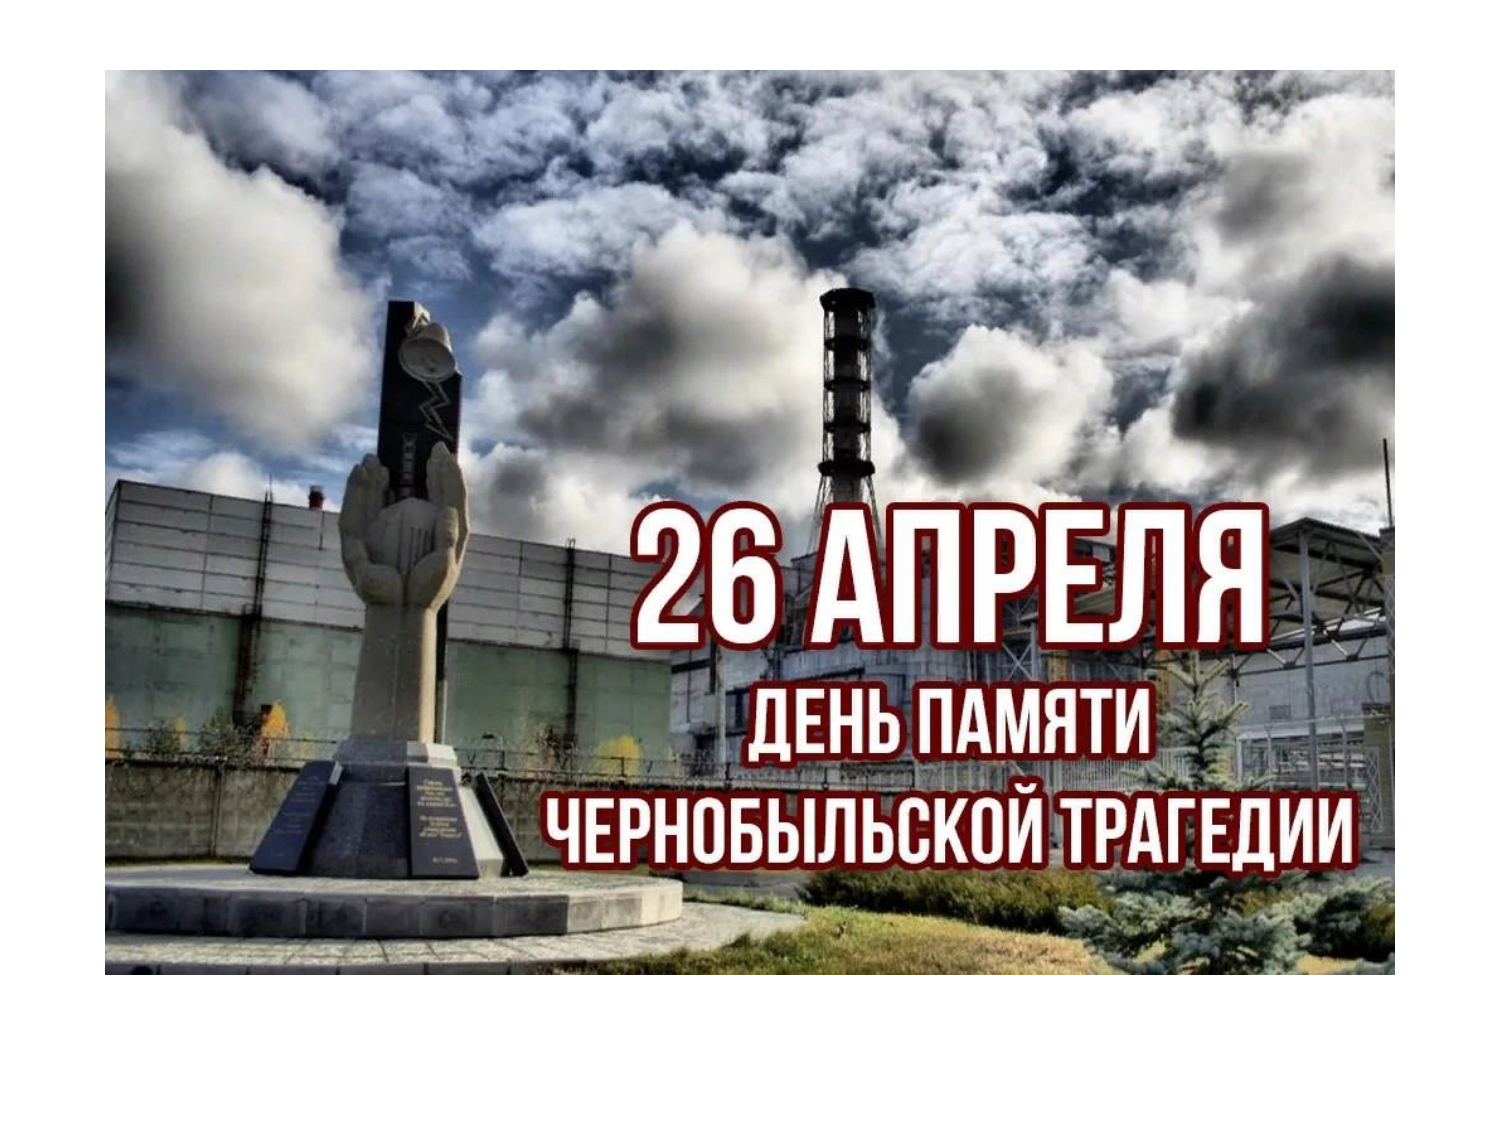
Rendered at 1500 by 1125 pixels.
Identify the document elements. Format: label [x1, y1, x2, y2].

picture [105, 70, 1395, 975]
